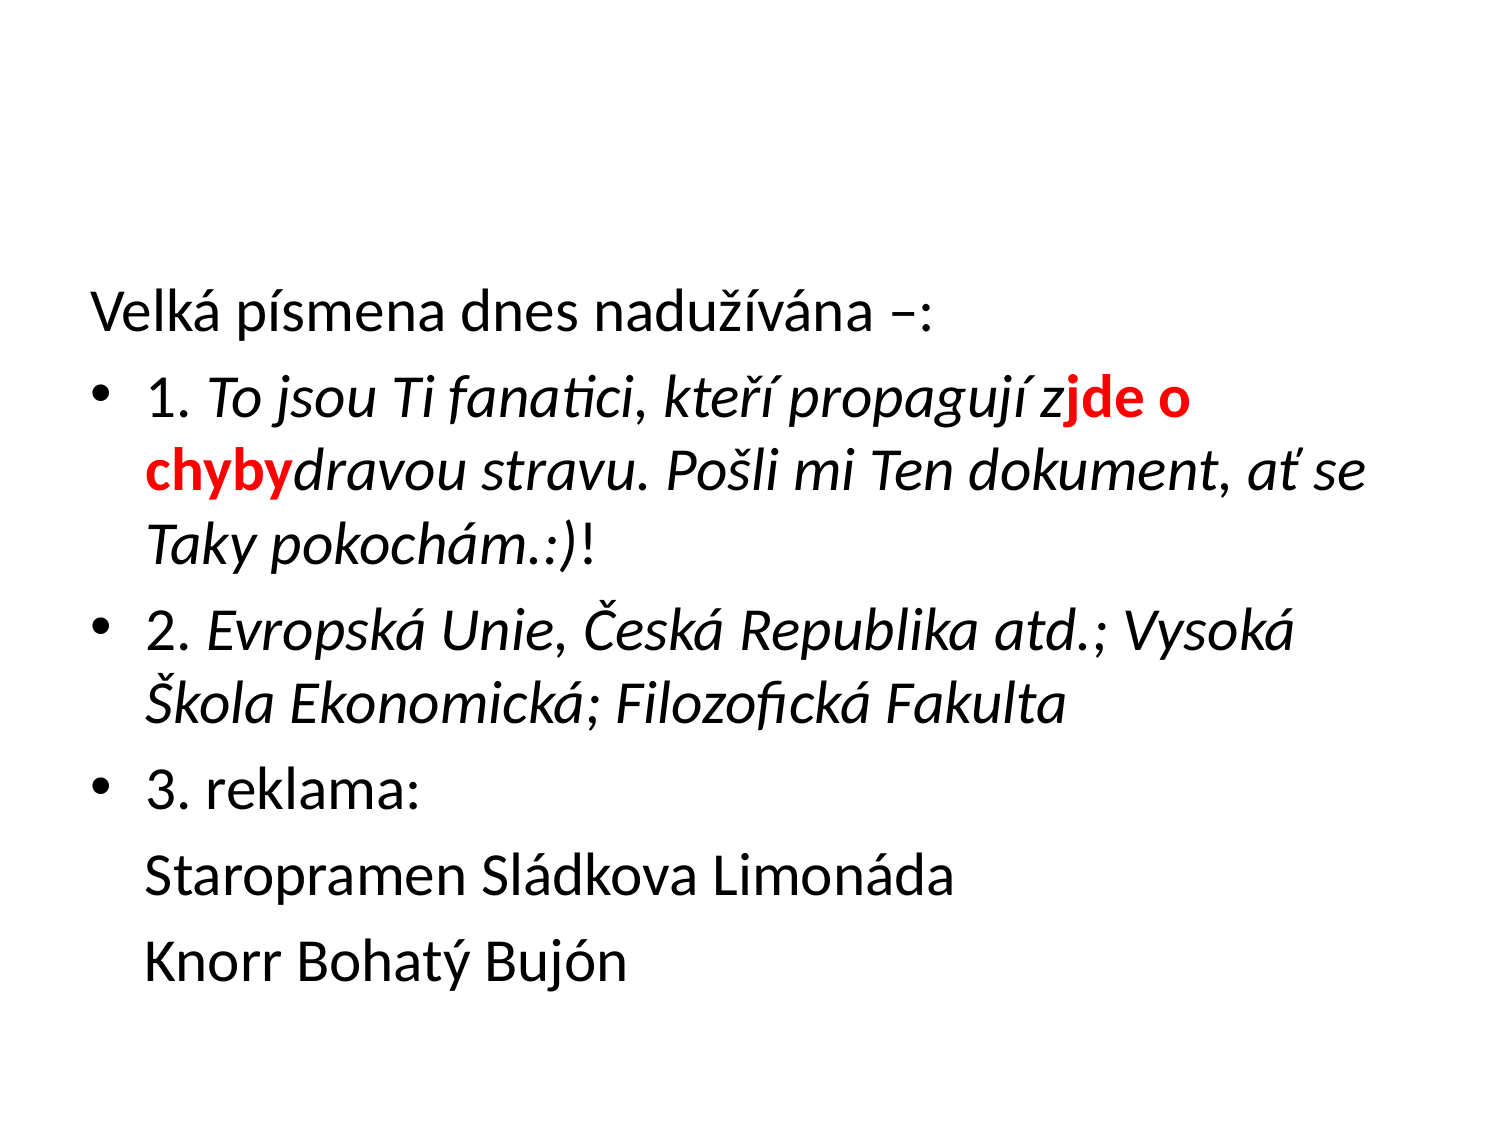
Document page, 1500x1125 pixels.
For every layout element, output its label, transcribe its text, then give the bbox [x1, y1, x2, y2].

list Velká písmena dnes nadužívána –: 1. To jsou Ti fanatici, kteří propagují zjde o chybydravou stravu. Pošli mi Ten dokument, ať se Taky pokochám.:)! 2. Evropská Unie, Česká Republika atd.; Vysoká Škola Ekonomická; Filozofická Fakulta 3. reklama: Staropramen Sládkova Limonáda Knorr Bohatý Bujón [75, 262, 1425, 1005]
